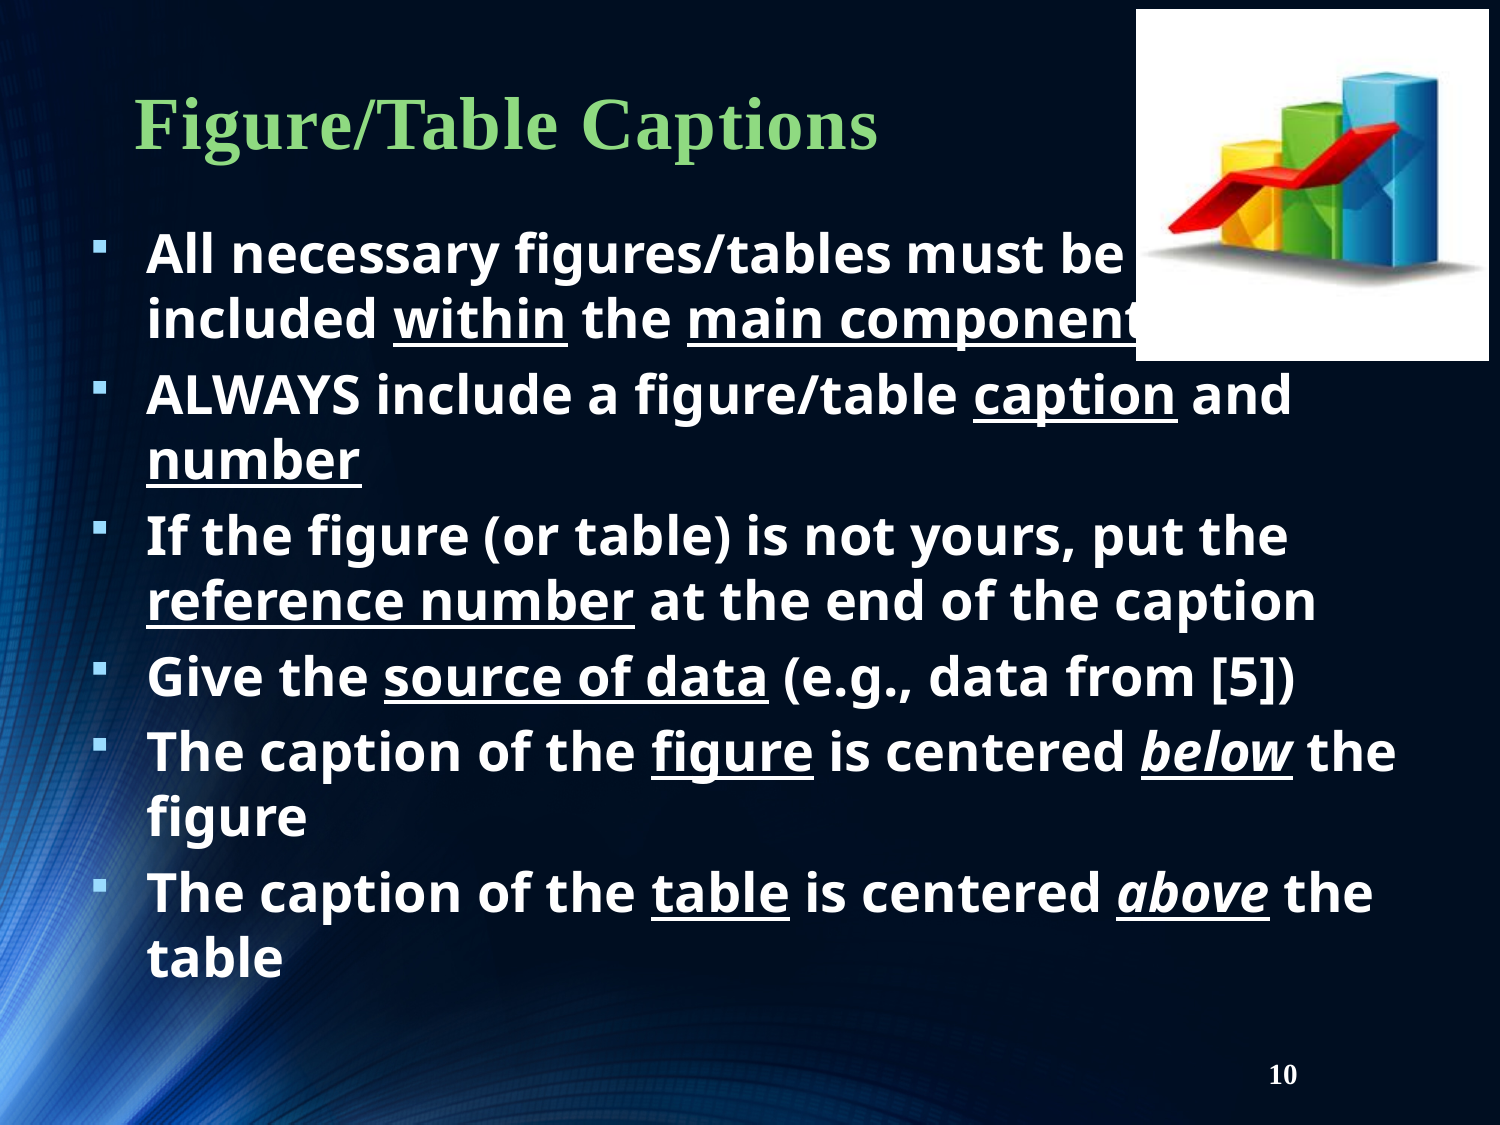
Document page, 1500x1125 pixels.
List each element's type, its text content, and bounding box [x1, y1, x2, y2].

text_box Figure/Table Captions [1489, 62, 1500, 188]
text_box Figure/Table Captions [119, 62, 1136, 188]
text_box All necessary figures/tables must be included within the main components ALWAYS include a figure/table caption and number If the figure (or table) is not yours, put the reference number at the end of the caption Give the source of data (e.g., data from [5]) The caption of the figure is centered below the figure The caption of the table is centered above the table [75, 212, 1457, 963]
slide_number 10 [1209, 1050, 1313, 1096]
picture [0, 0, 1500, 1125]
